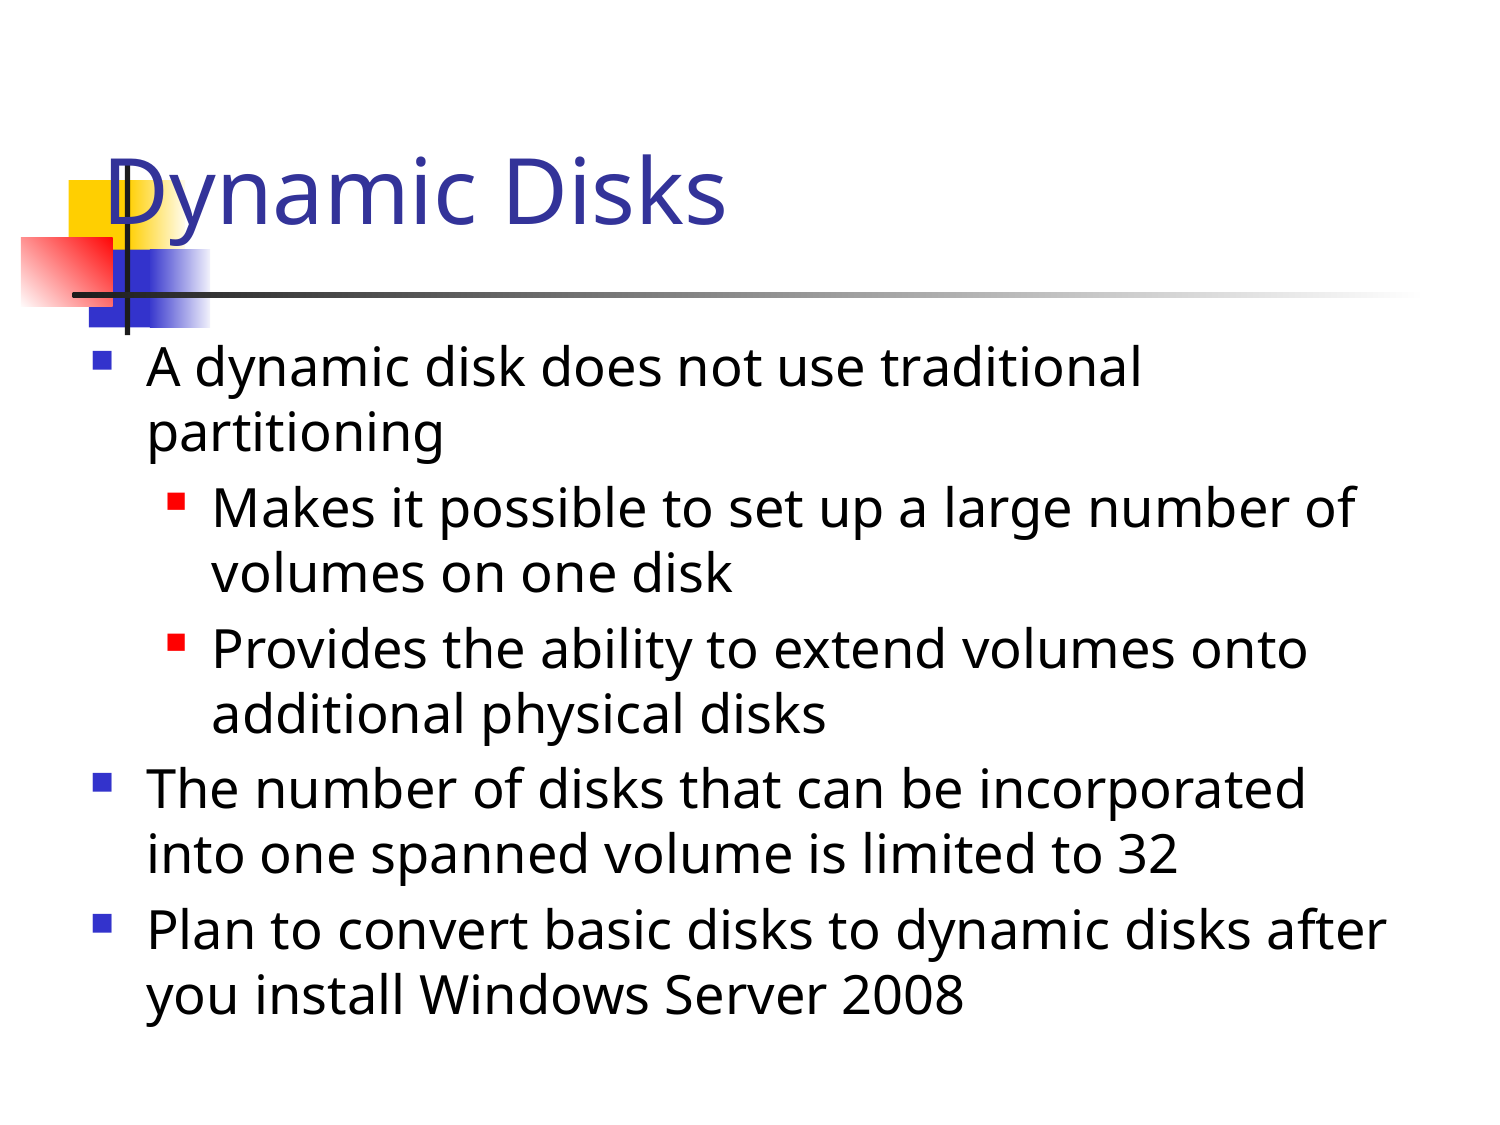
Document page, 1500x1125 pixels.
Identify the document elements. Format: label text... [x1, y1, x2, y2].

list A dynamic disk does not use traditional partitioning Makes it possible to set up a large number of volumes on one disk Provides the ability to extend volumes onto additional physical disks The number of disks that can be incorporated into one spanned volume is limited to 32 Plan to convert basic disks to dynamic disks after you install Windows Server 2008 [75, 324, 1425, 1038]
title Dynamic Disks [87, 37, 1413, 250]
